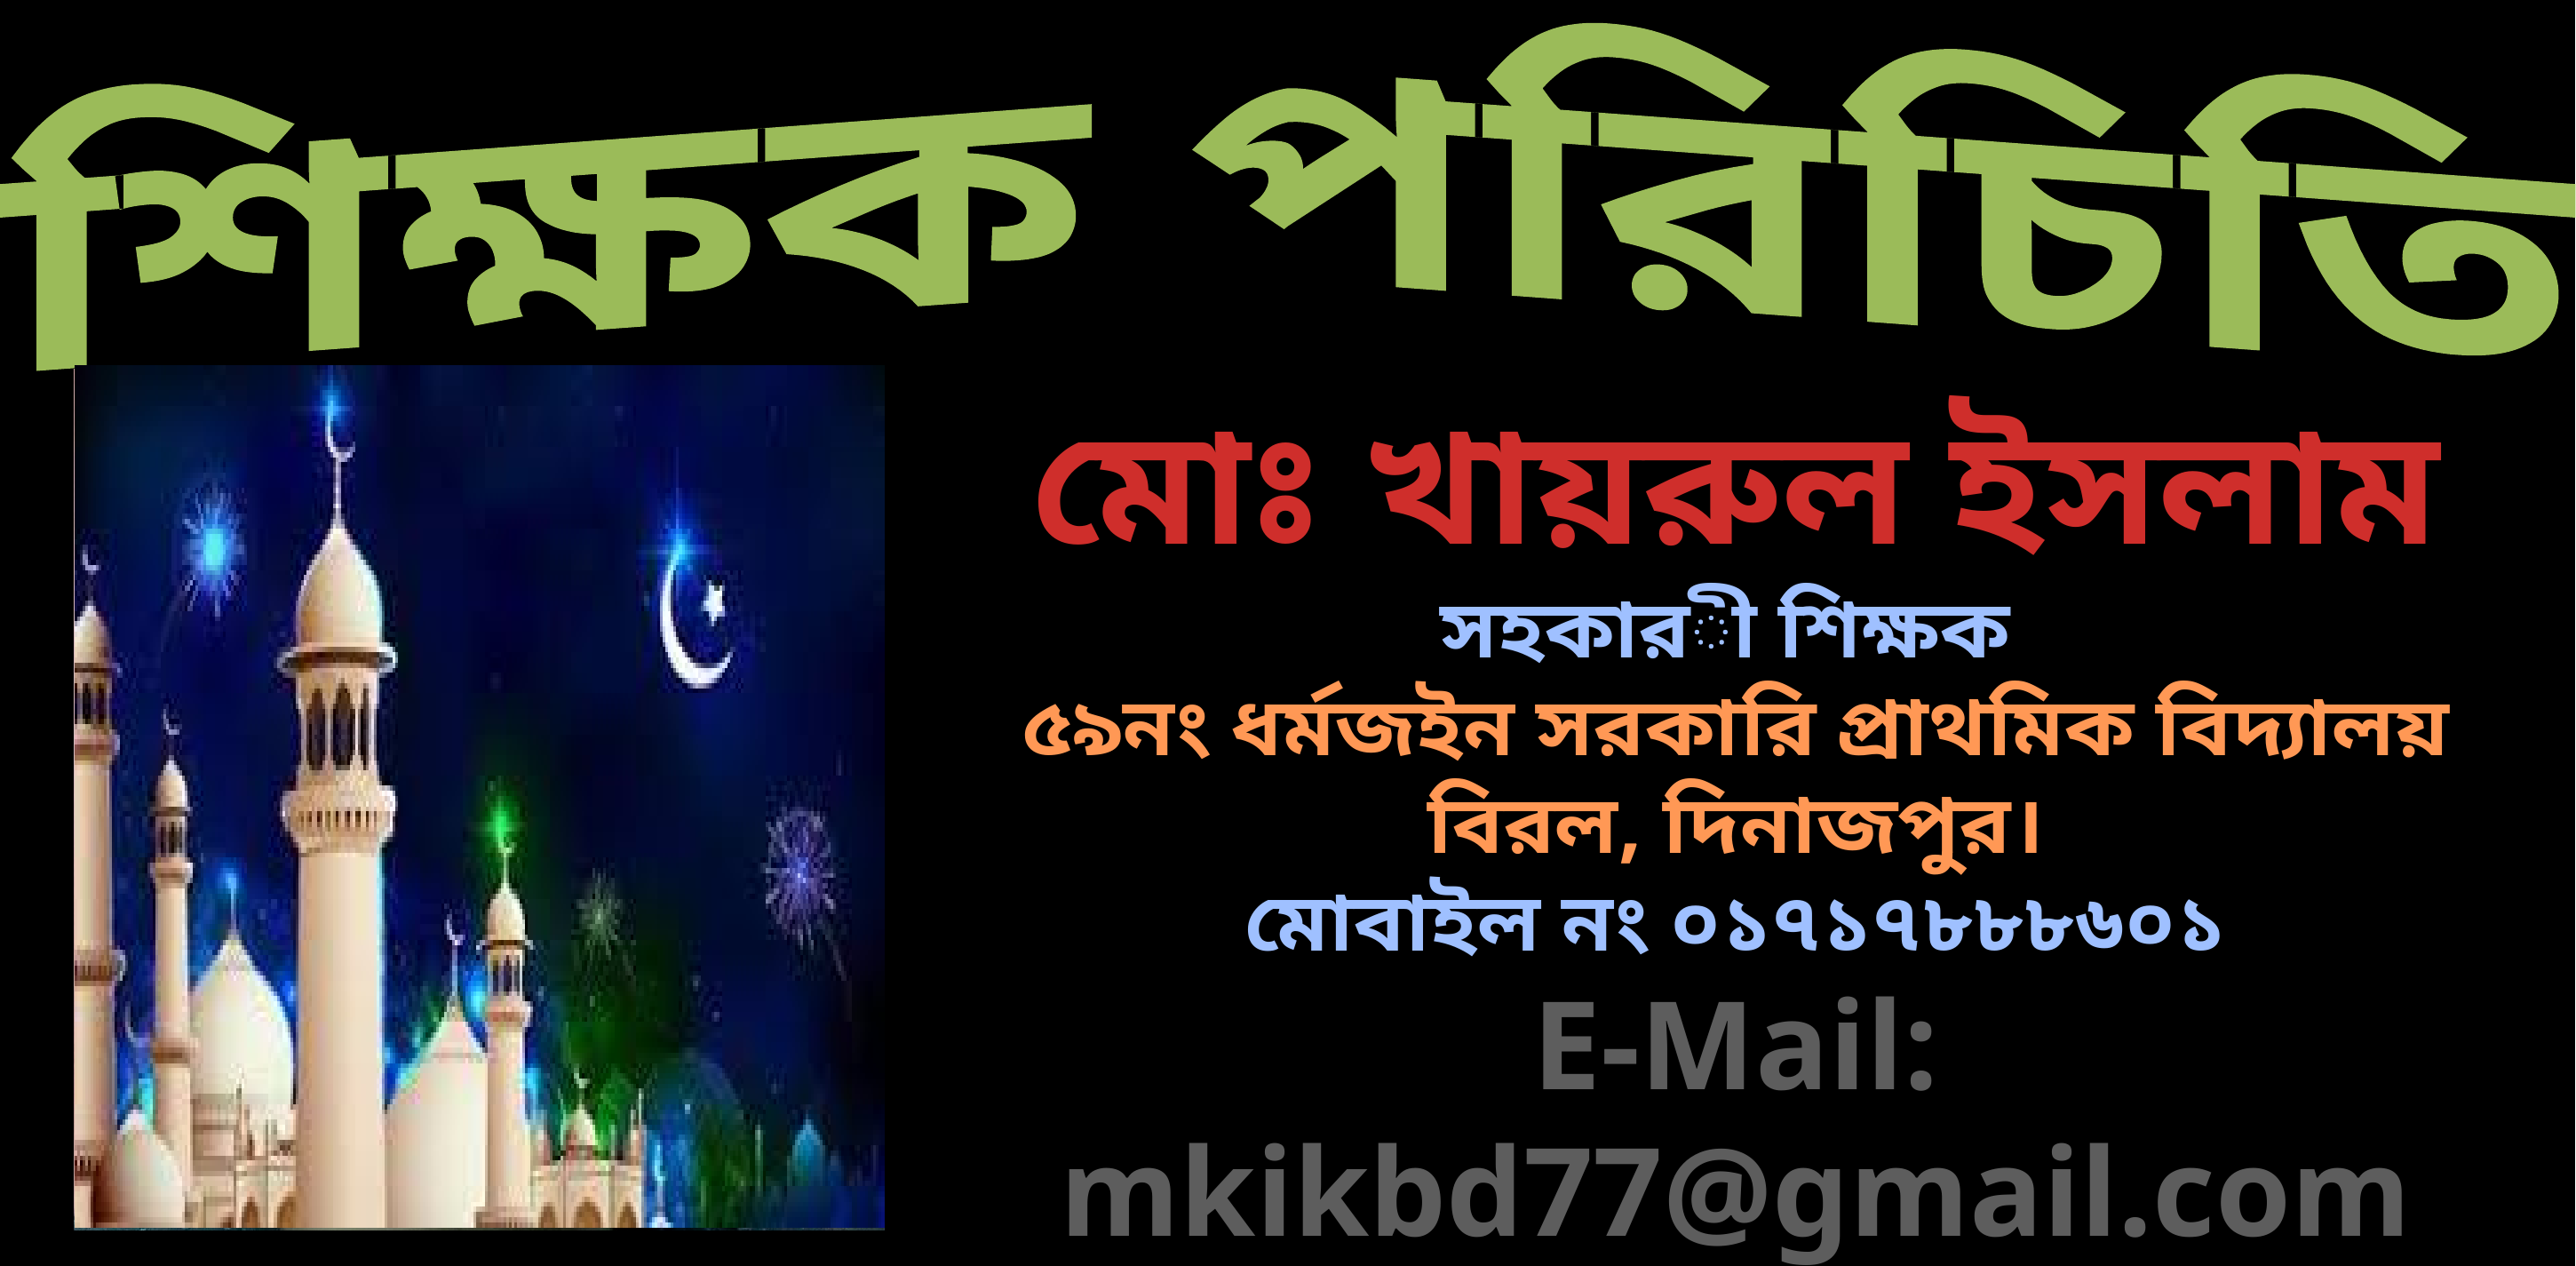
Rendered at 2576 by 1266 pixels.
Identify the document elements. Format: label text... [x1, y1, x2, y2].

picture [74, 364, 885, 1230]
text_box মোঃ খায়রুল ইসলাম সহকারী শিক্ষক ৫৯নং ধর্মজইন সরকারি প্রাথমিক বিদ্যালয় বিরল, দিনাজপুর। মোবাইল নং ০১৭১৭৮৮৮৬০১ E-Mail: mkikbd77@gmail.com [896, 371, 2576, 1266]
